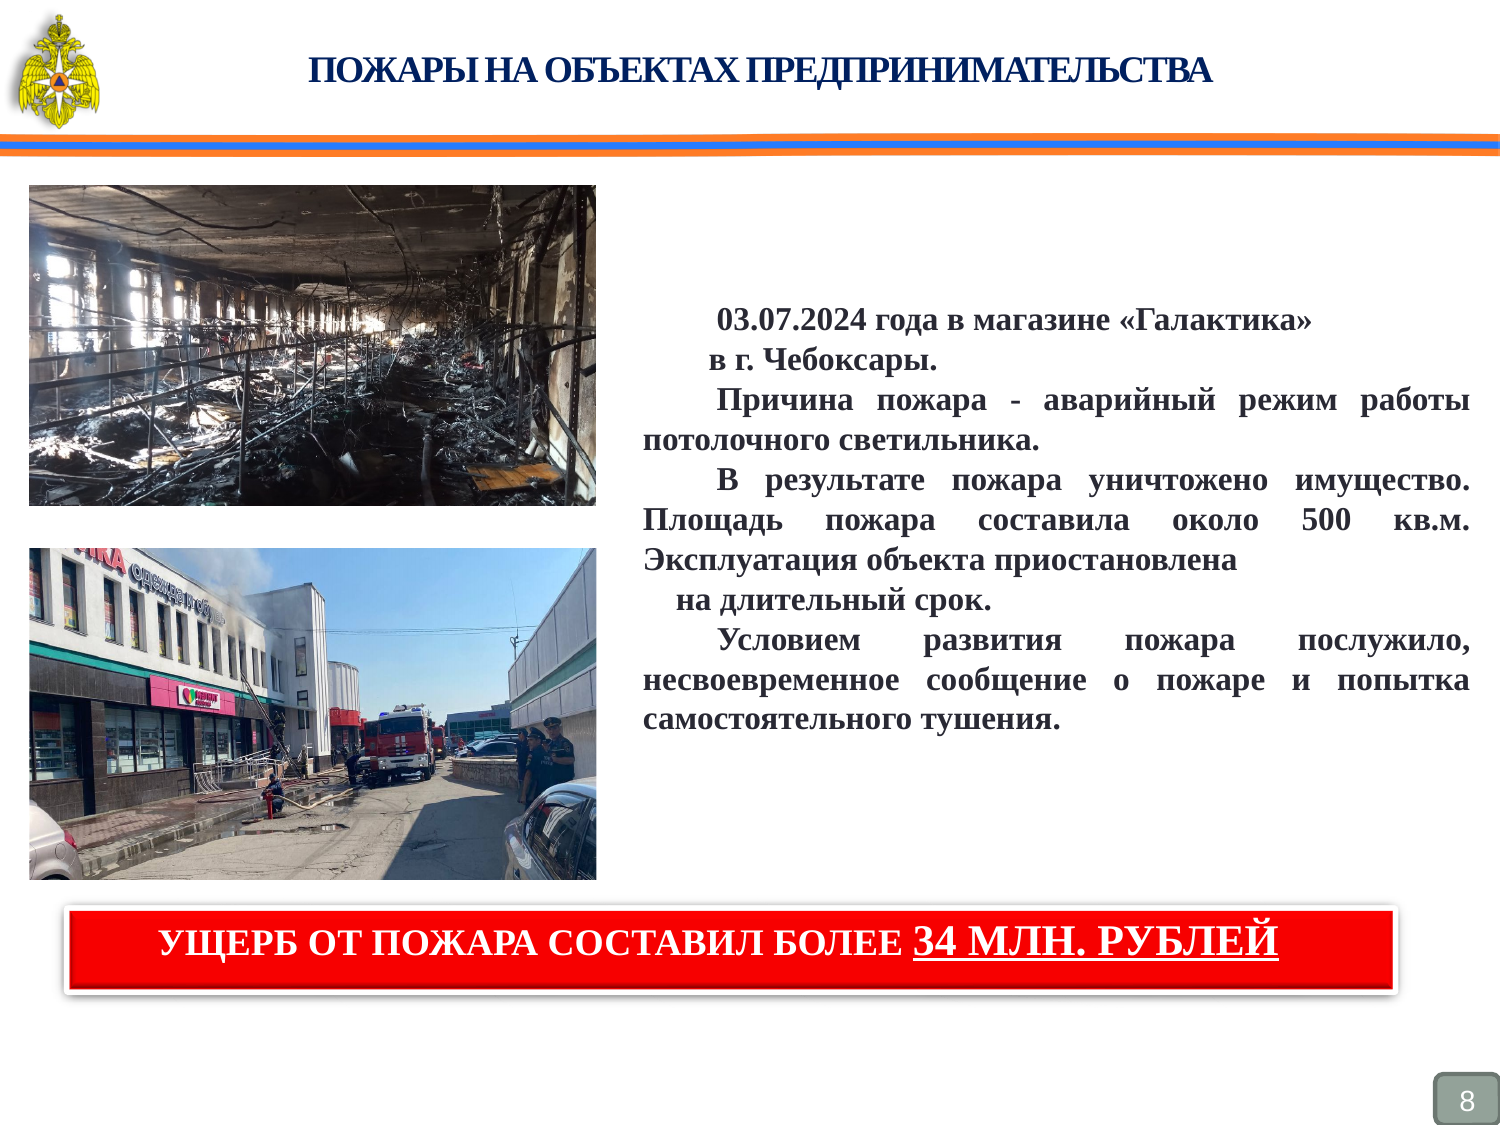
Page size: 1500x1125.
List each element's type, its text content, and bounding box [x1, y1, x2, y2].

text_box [17, 881, 1413, 1043]
picture [29, 548, 597, 881]
text_box 8 [1432, 1071, 1500, 1125]
text_box 03.07.2024 года в магазине «Галактика» в г. Чебоксары. Причина пожара - аварийный режим работы потолочного светильника. В результате пожара уничтожено имущество. Площадь пожара составила около 500 кв.м. Эксплуатация объекта приостановлена на длительный срок. Условием развития пожара послужило, несвоевременное сообщение о пожаре и попытка самостоятельного тушения. [631, 291, 1483, 743]
picture [29, 184, 597, 507]
text_box ПОЖАРЫ НА ОБЪЕКТАХ ПРЕДПРИНИМАТЕЛЬСТВА [296, 39, 1225, 96]
picture [18, 11, 100, 131]
picture [0, 132, 1500, 157]
